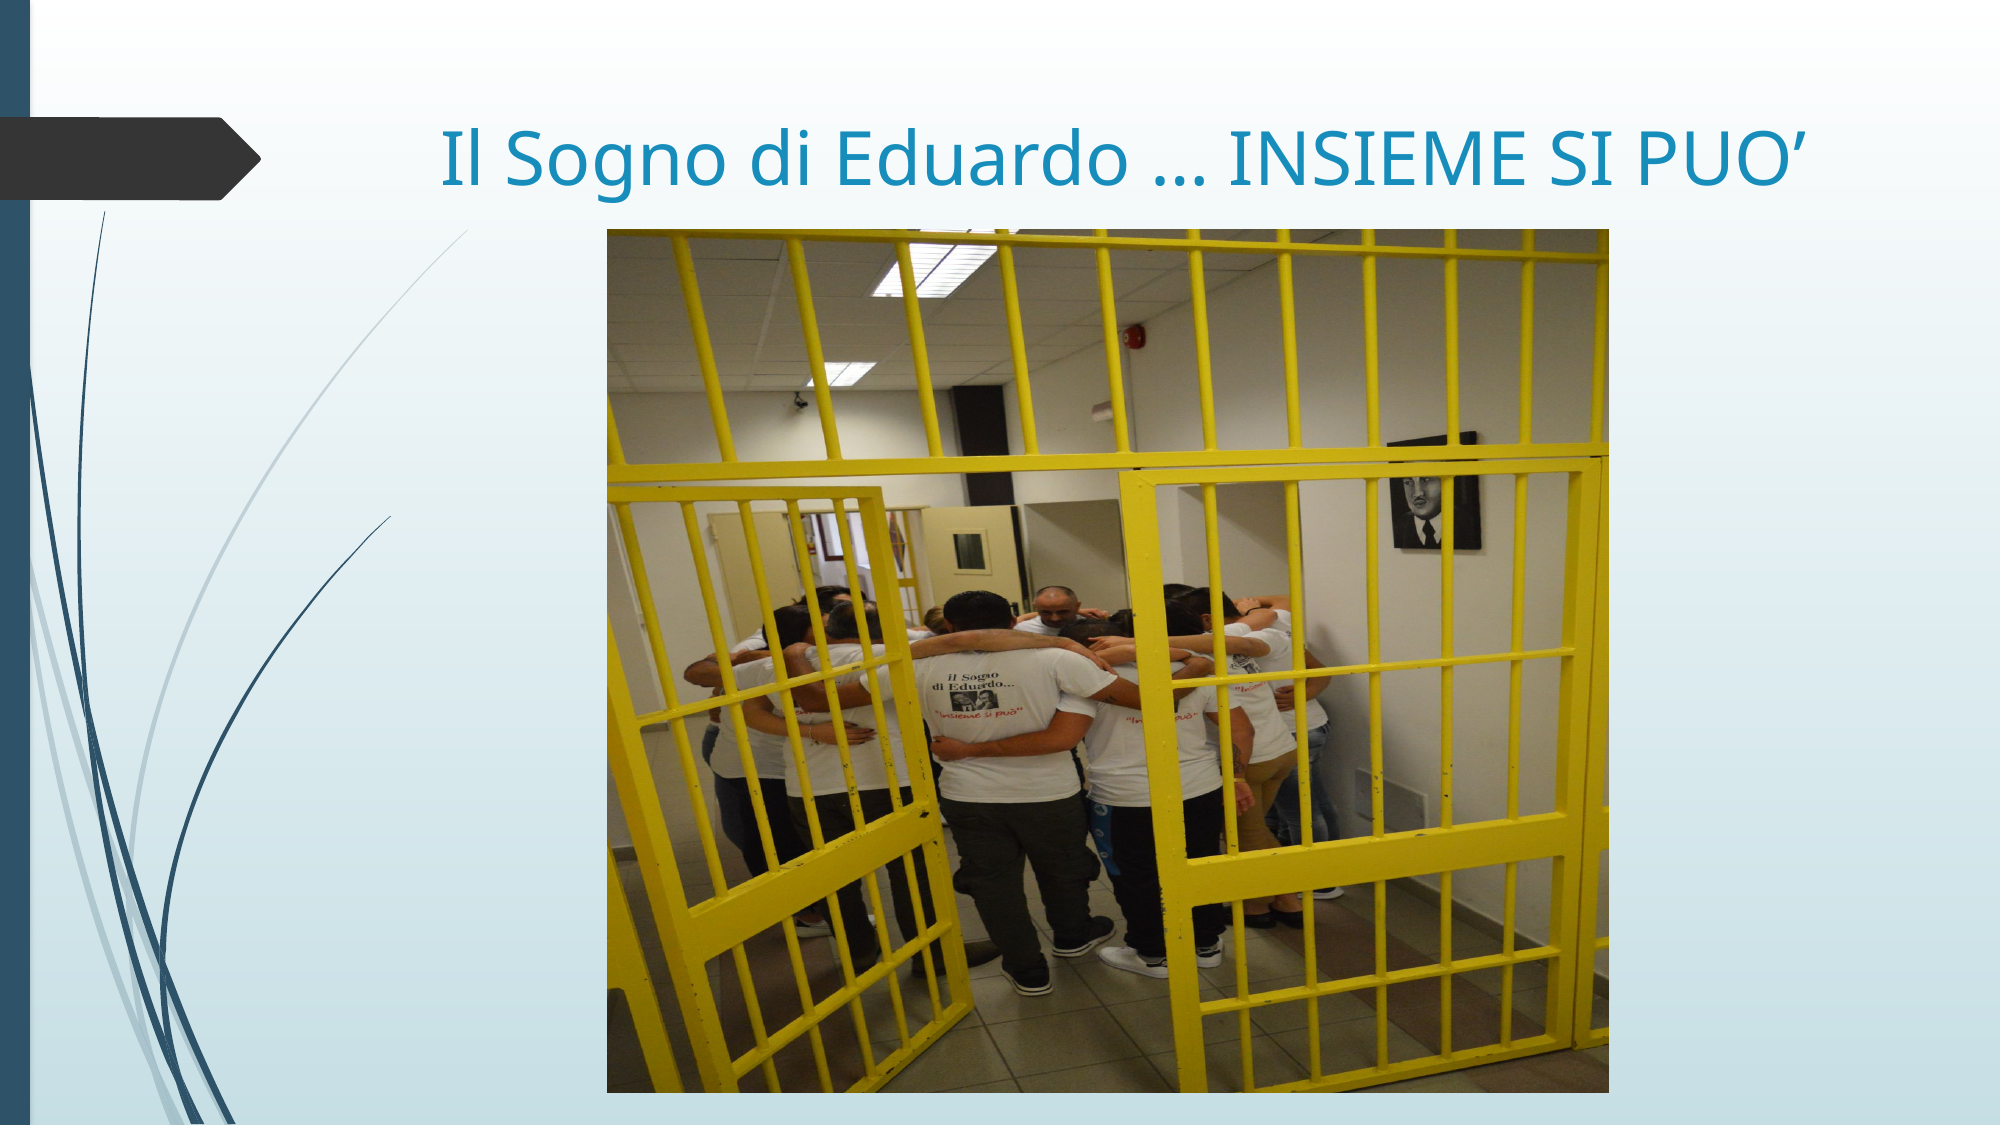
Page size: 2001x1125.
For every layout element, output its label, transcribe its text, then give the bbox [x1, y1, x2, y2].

title Il Sogno di Eduardo … INSIEME SI PUO’ [425, 102, 1888, 313]
picture [607, 228, 1610, 1093]
